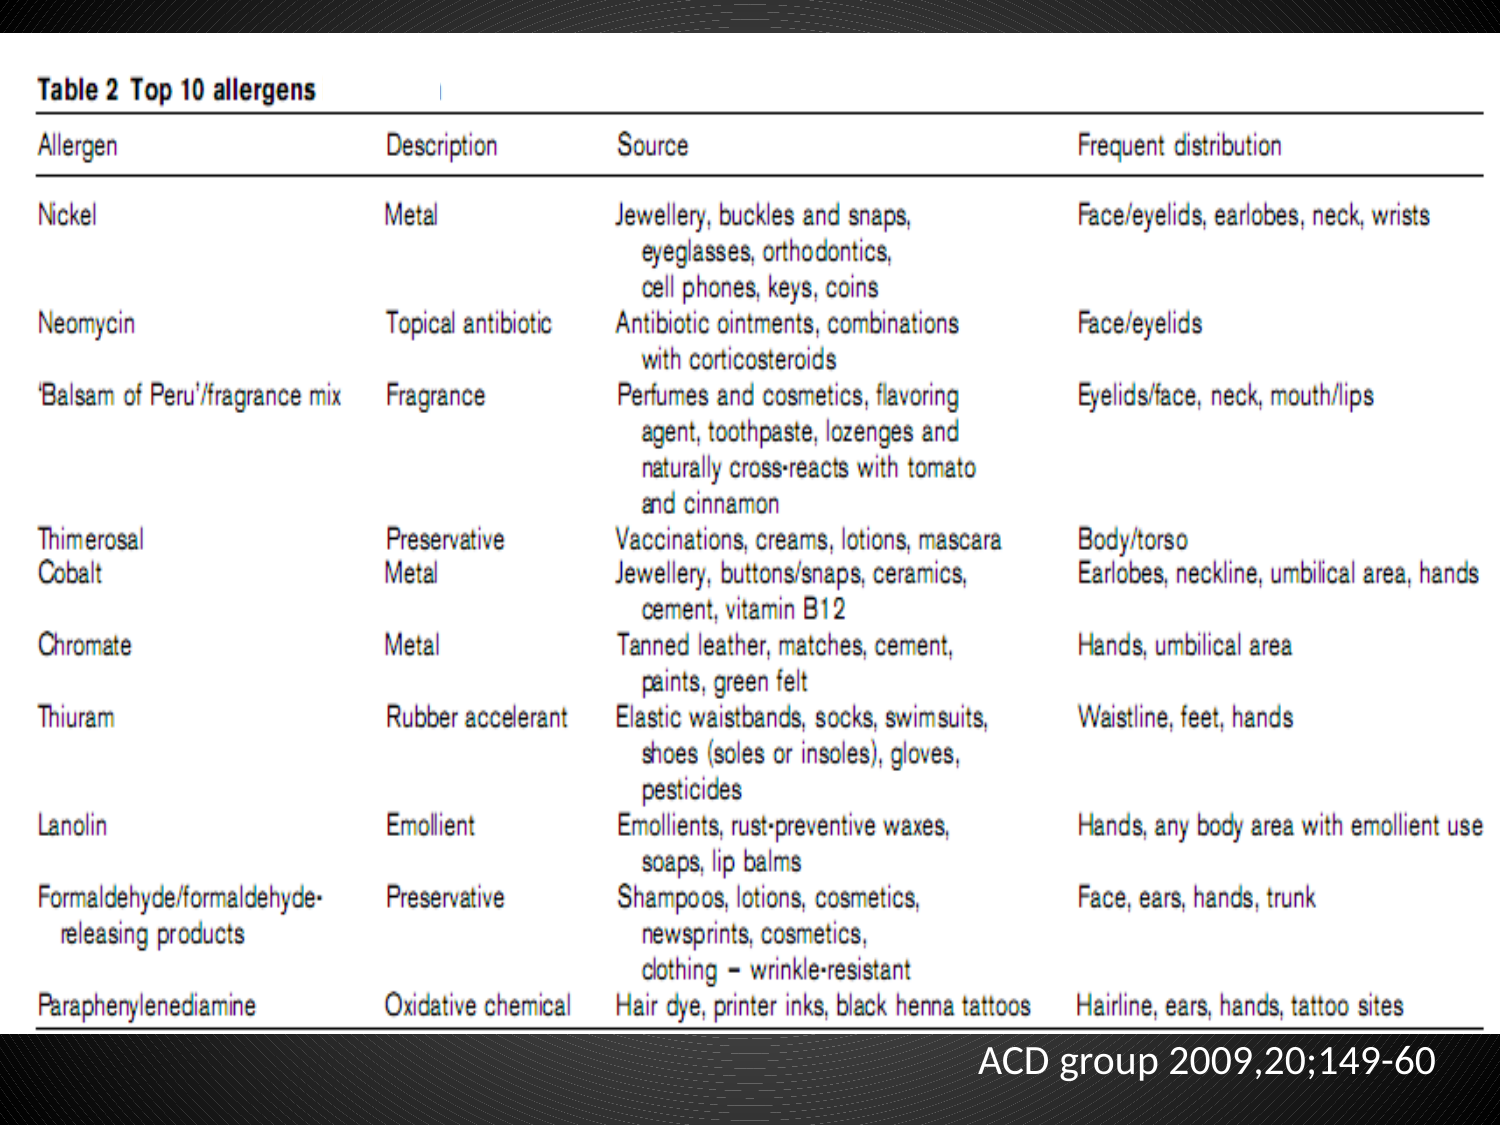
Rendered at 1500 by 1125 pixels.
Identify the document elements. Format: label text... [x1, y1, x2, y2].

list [0, 33, 1500, 1034]
text_box ACD group 2009,20;149-60 [963, 1041, 1452, 1090]
